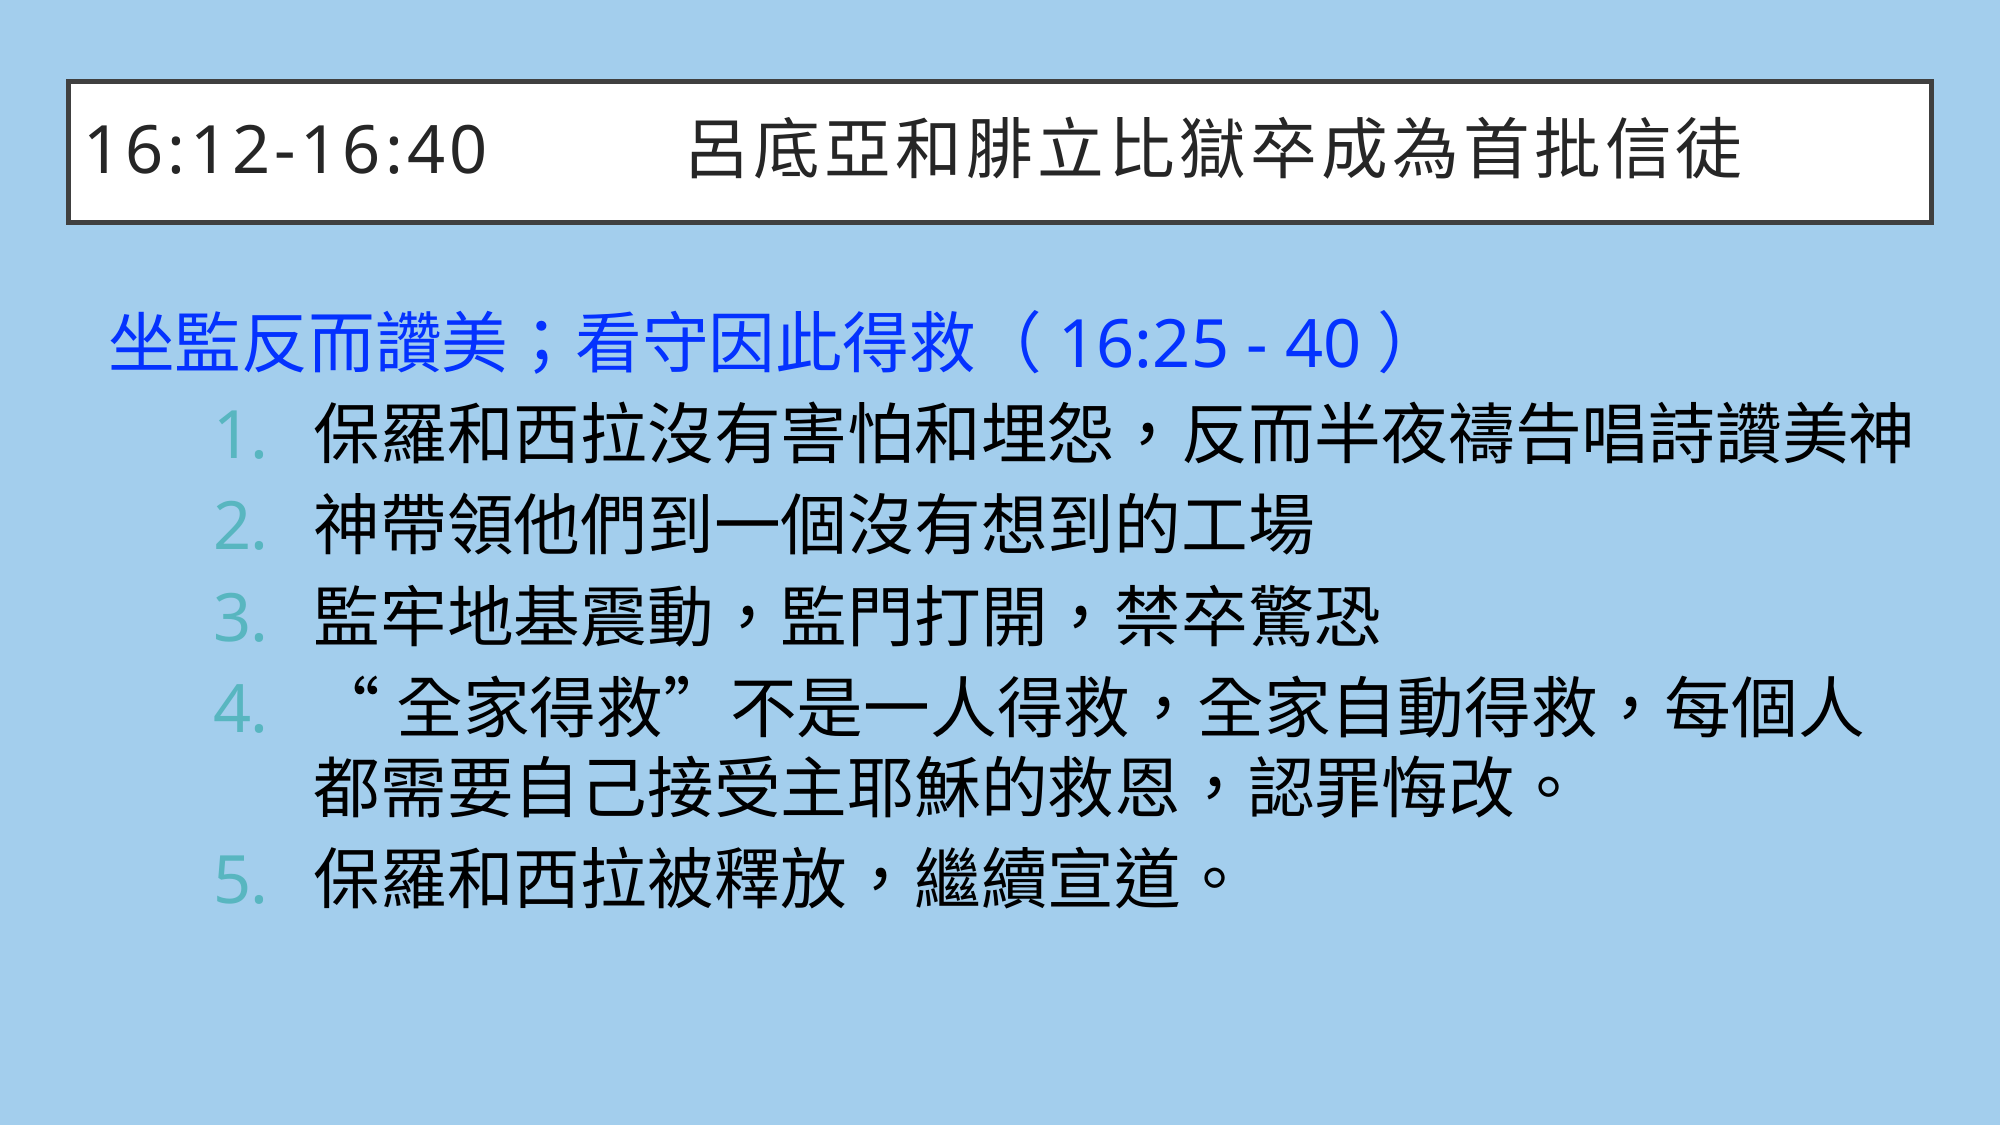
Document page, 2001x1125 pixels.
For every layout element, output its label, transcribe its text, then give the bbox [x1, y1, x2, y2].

title 16:12-16:40 呂底亞和腓立比獄卒成為首批信徒 [66, 79, 1934, 225]
list 坐監反而讚美；看守因此得救（16:25 - 40） 保羅和西拉沒有害怕和埋怨，反而半夜禱告唱詩讚美神 神帶領他們到一個沒有想到的工場 監牢地基震動，監門打開，禁卒驚恐 “全家得救”不是一人得救，全家自動得救，每個人都需要自己接受主耶穌的救恩，認罪悔改。 保羅和西拉被釋放，繼續宣道。 [68, 286, 1932, 1044]
